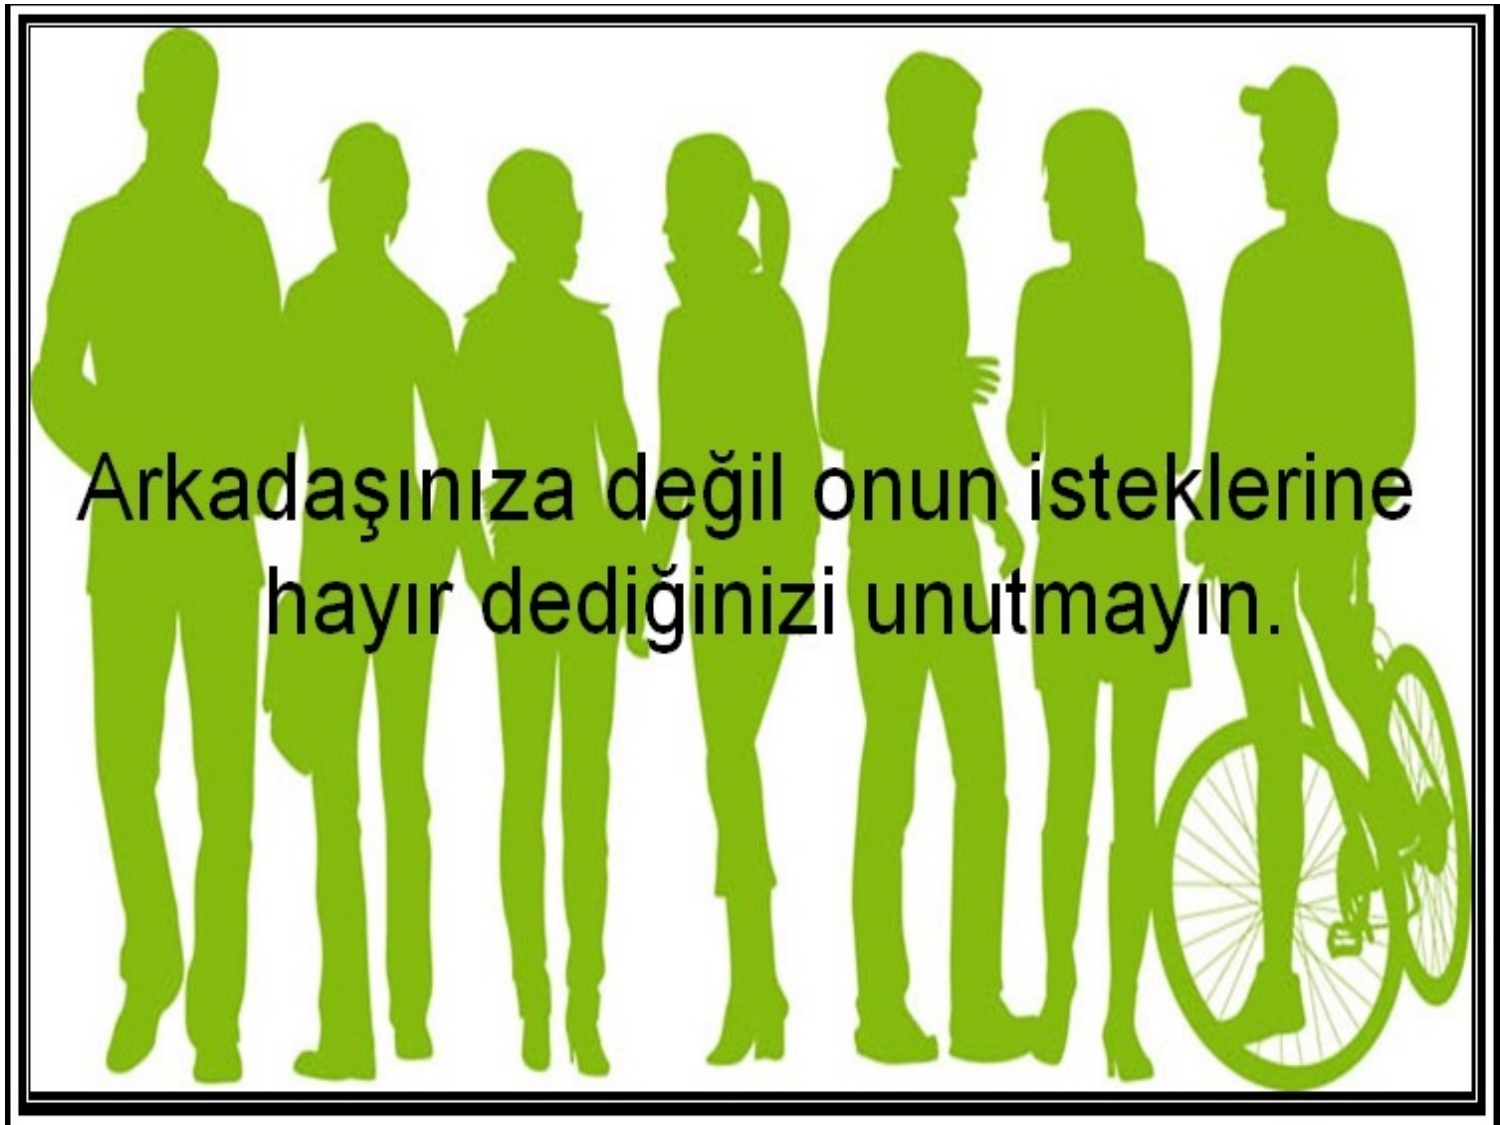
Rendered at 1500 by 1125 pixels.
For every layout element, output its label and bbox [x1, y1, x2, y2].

list [5, 3, 1500, 1125]
